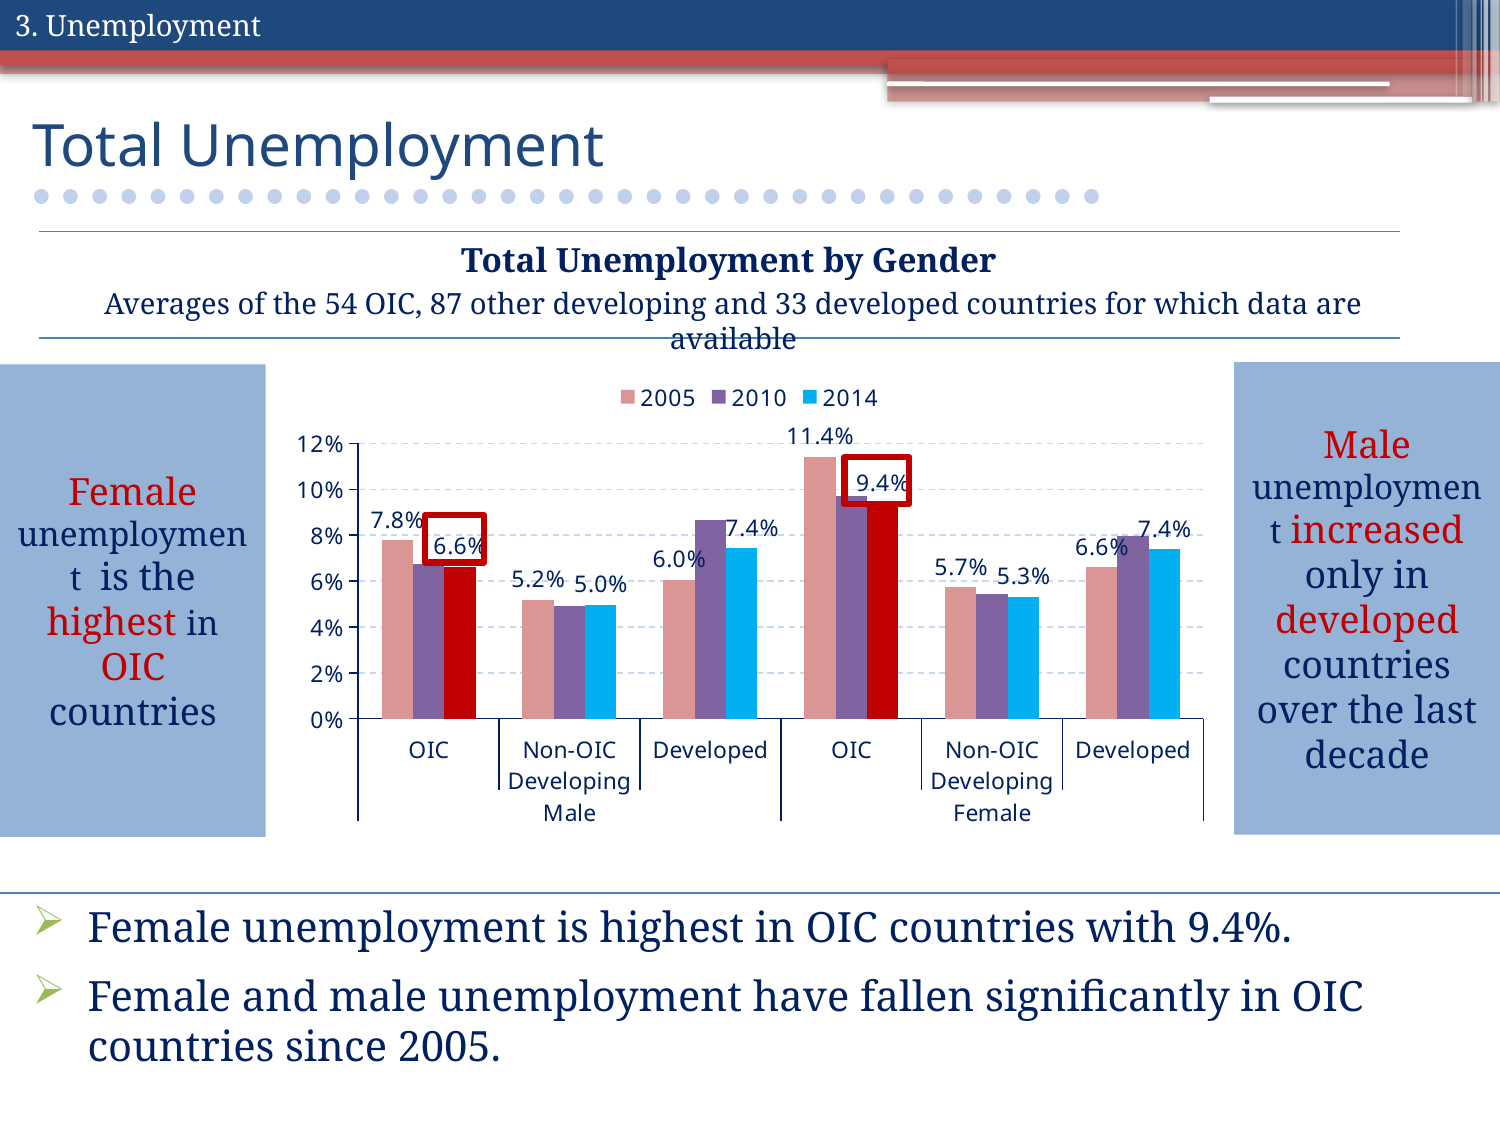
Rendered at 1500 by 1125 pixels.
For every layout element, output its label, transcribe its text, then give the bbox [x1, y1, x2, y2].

text_box 3. Unemployment [0, 0, 656, 50]
text_box Female unemployment is the highest in OIC countries [0, 363, 267, 838]
text_box Female unemployment is highest in OIC countries with 9.4%. Female and male unemployment have fallen significantly in OIC countries since 2005. [0, 901, 1500, 1125]
title Total Unemployment [17, 78, 1424, 209]
chart [277, 364, 1223, 837]
text_box Male unemployment increased only in developed countries over the last decade [1233, 361, 1500, 836]
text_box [38, 231, 1400, 339]
